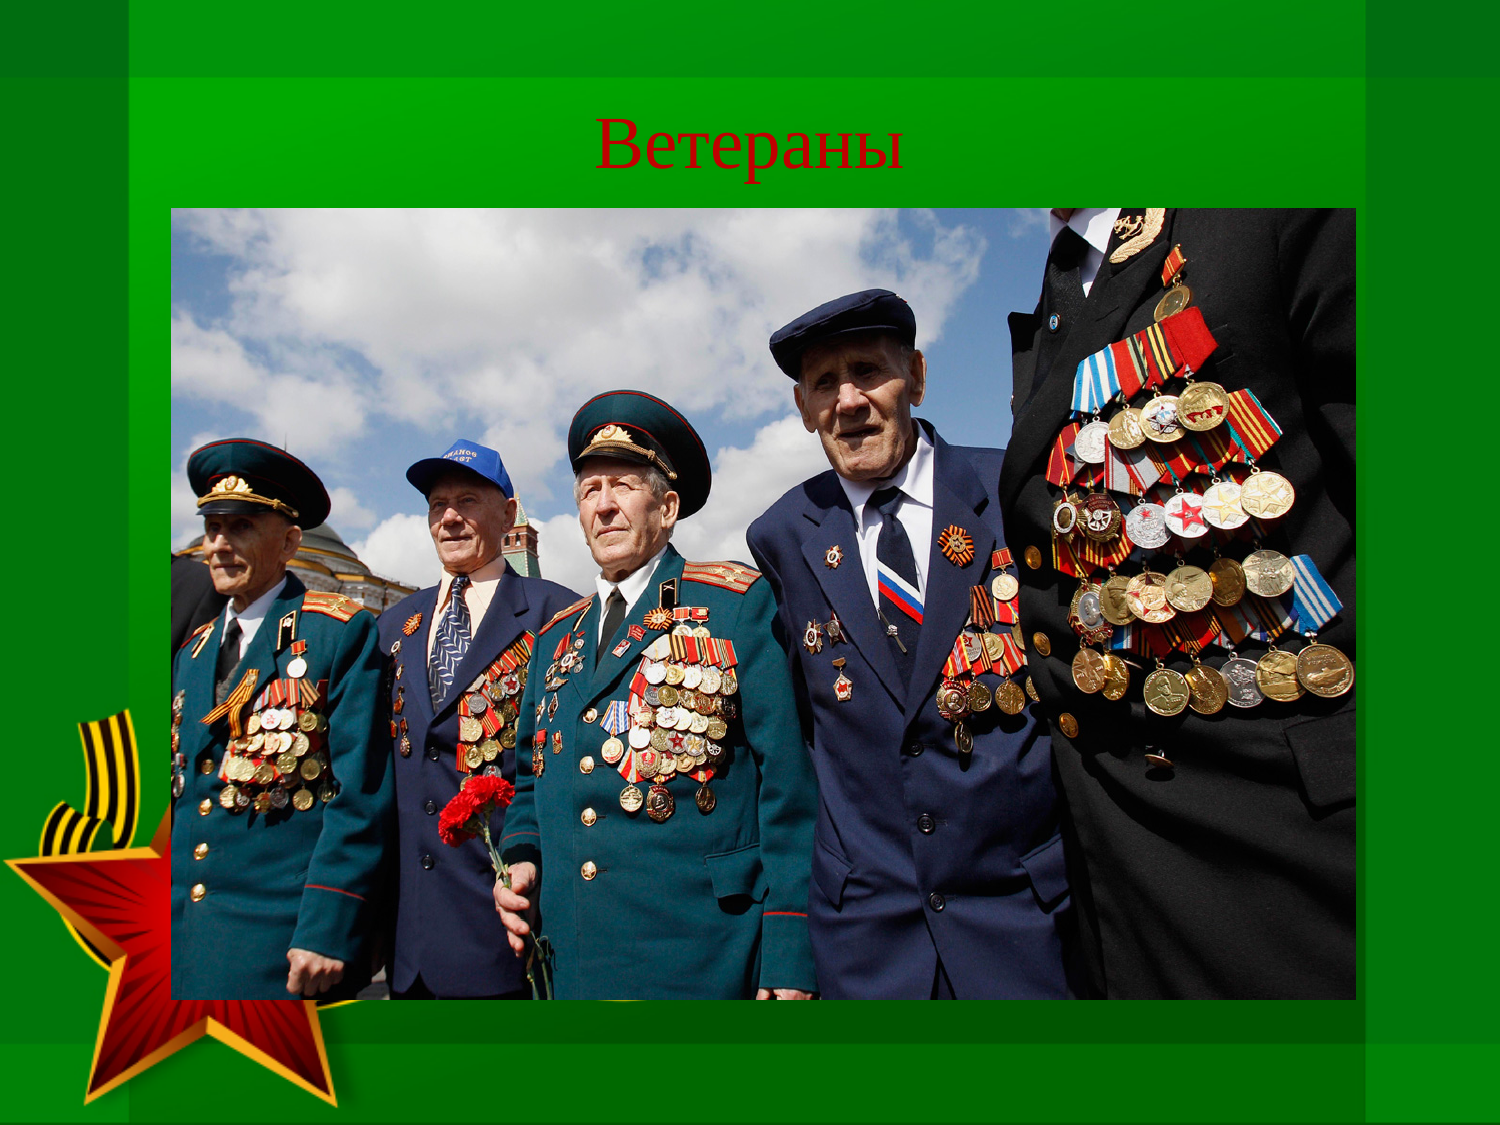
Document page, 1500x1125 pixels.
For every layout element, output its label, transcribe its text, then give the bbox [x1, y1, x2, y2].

picture [0, 0, 1500, 1125]
title Ветераны [75, 45, 1425, 233]
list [170, 207, 1356, 1000]
